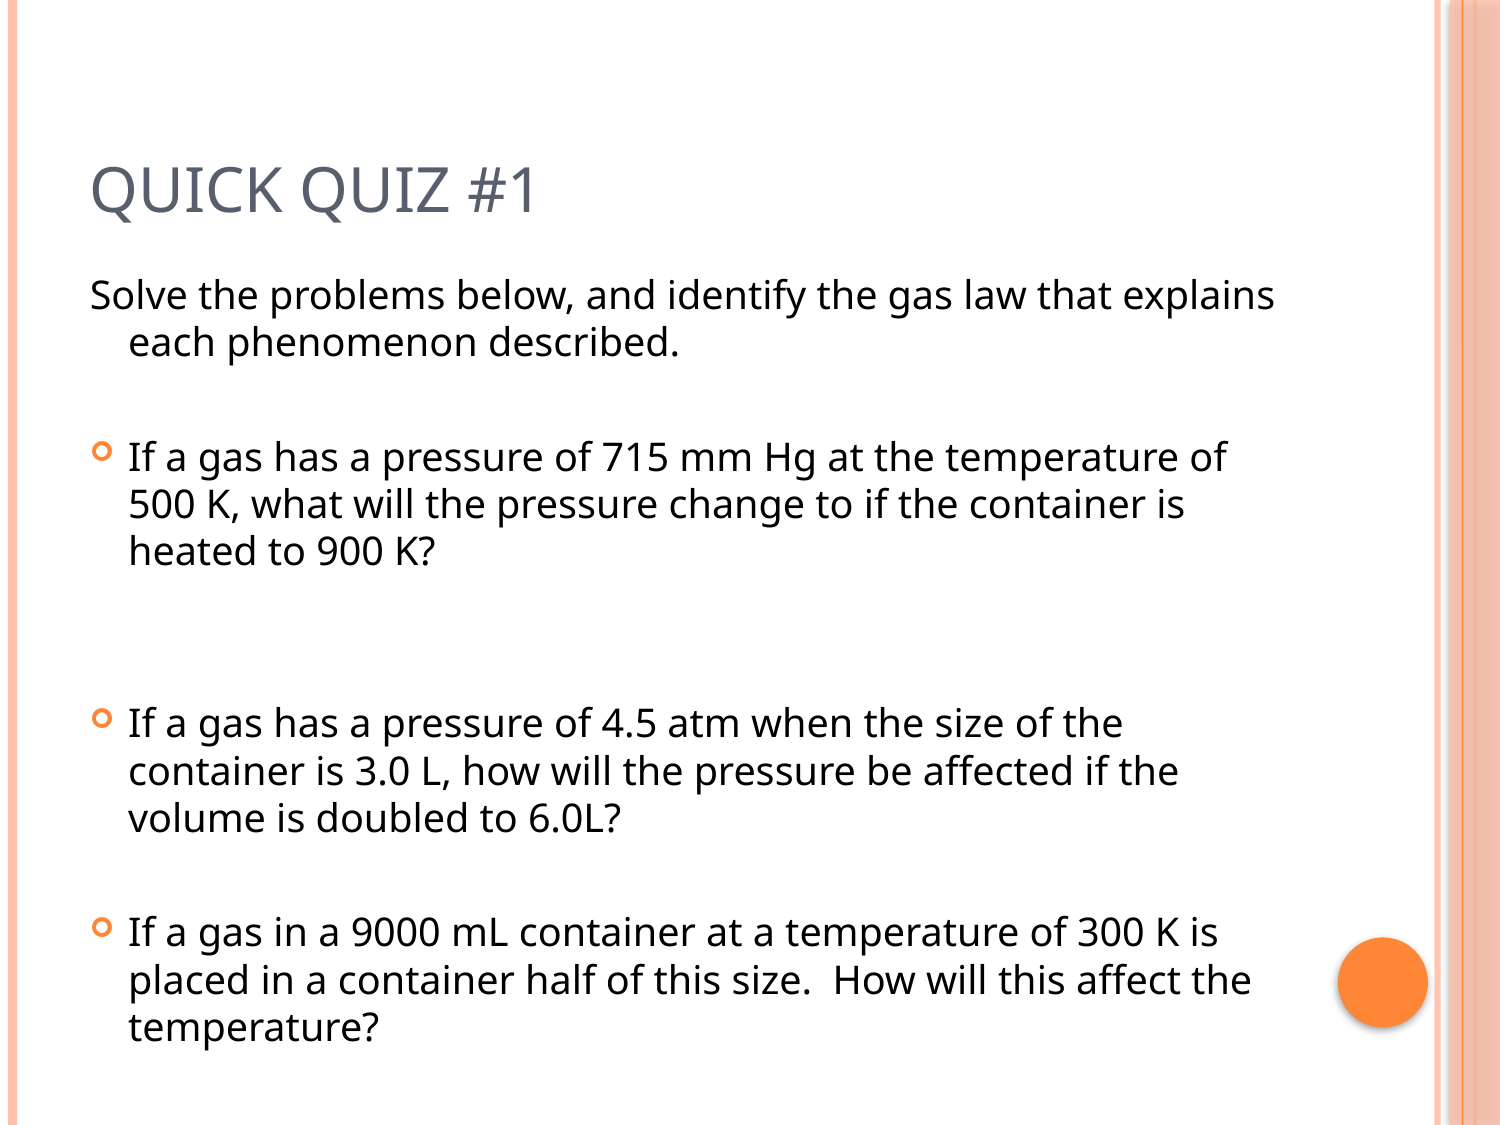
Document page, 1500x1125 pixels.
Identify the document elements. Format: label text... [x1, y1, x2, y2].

title Quick Quiz #1 [75, 45, 1300, 233]
list Solve the problems below, and identify the gas law that explains each phenomenon described. If a gas has a pressure of 715 mm Hg at the temperature of 500 K, what will the pressure change to if the container is heated to 900 K? If a gas has a pressure of 4.5 atm when the size of the container is 3.0 L, how will the pressure be affected if the volume is doubled to 6.0L? If a gas in a 9000 mL container at a temperature of 300 K is placed in a container half of this size. How will this affect the temperature? [75, 262, 1300, 1062]
